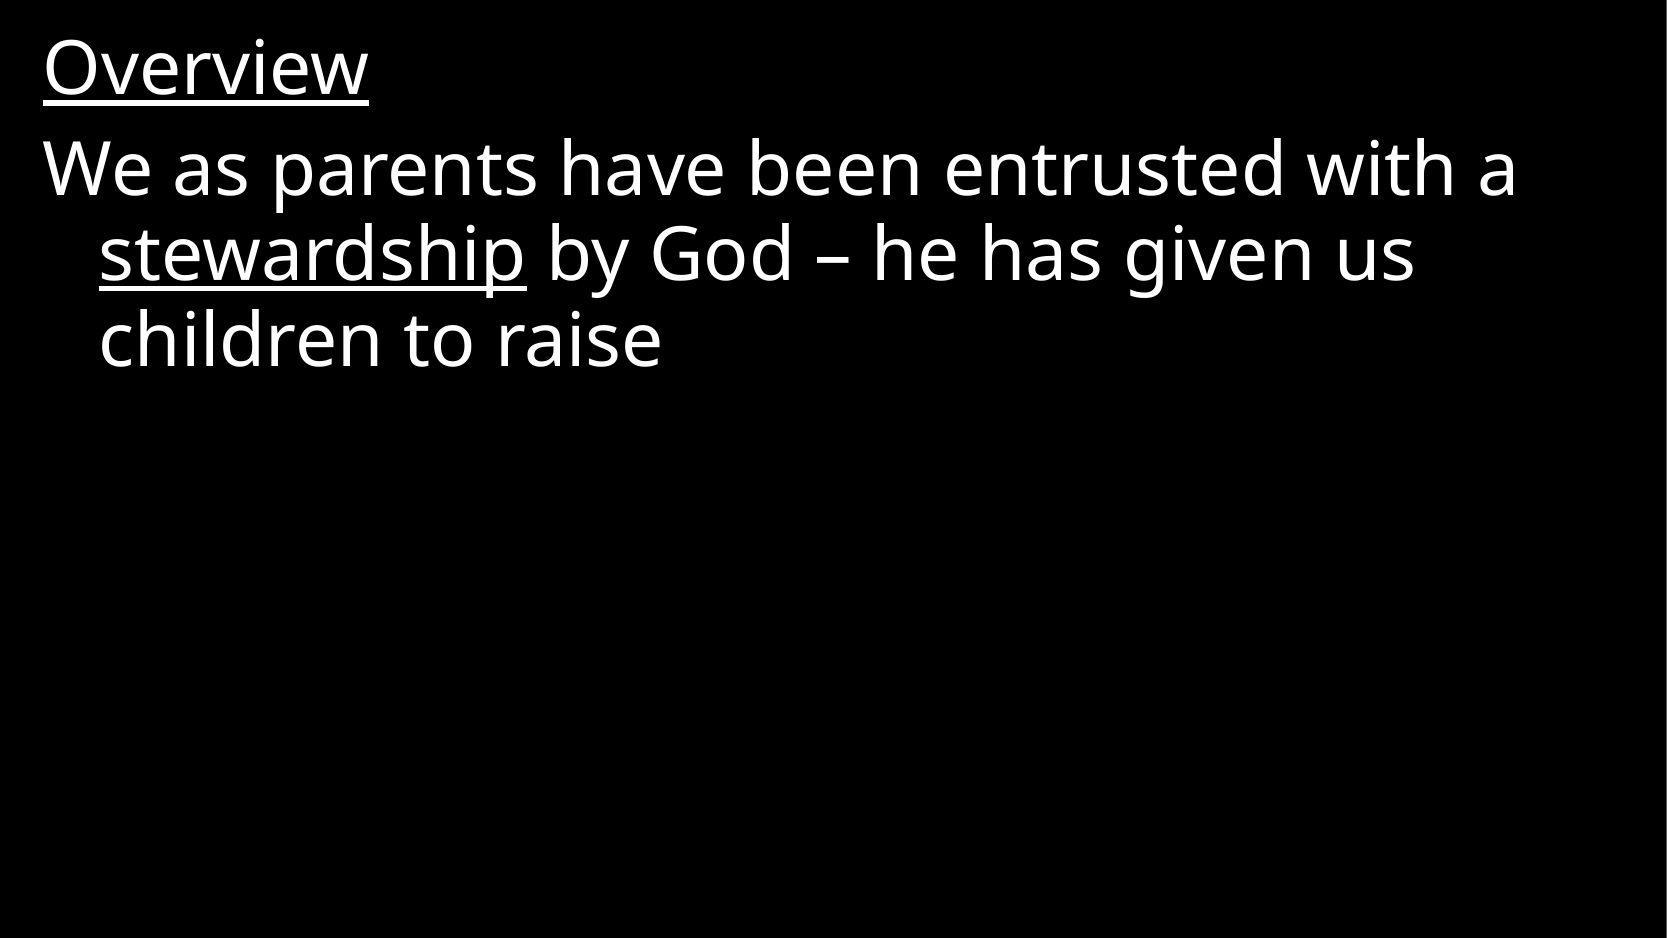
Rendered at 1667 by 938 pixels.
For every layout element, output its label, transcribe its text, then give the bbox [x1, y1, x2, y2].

list Overview We as parents have been entrusted with a stewardship by God – he has given us children to raise [27, 18, 1640, 813]
